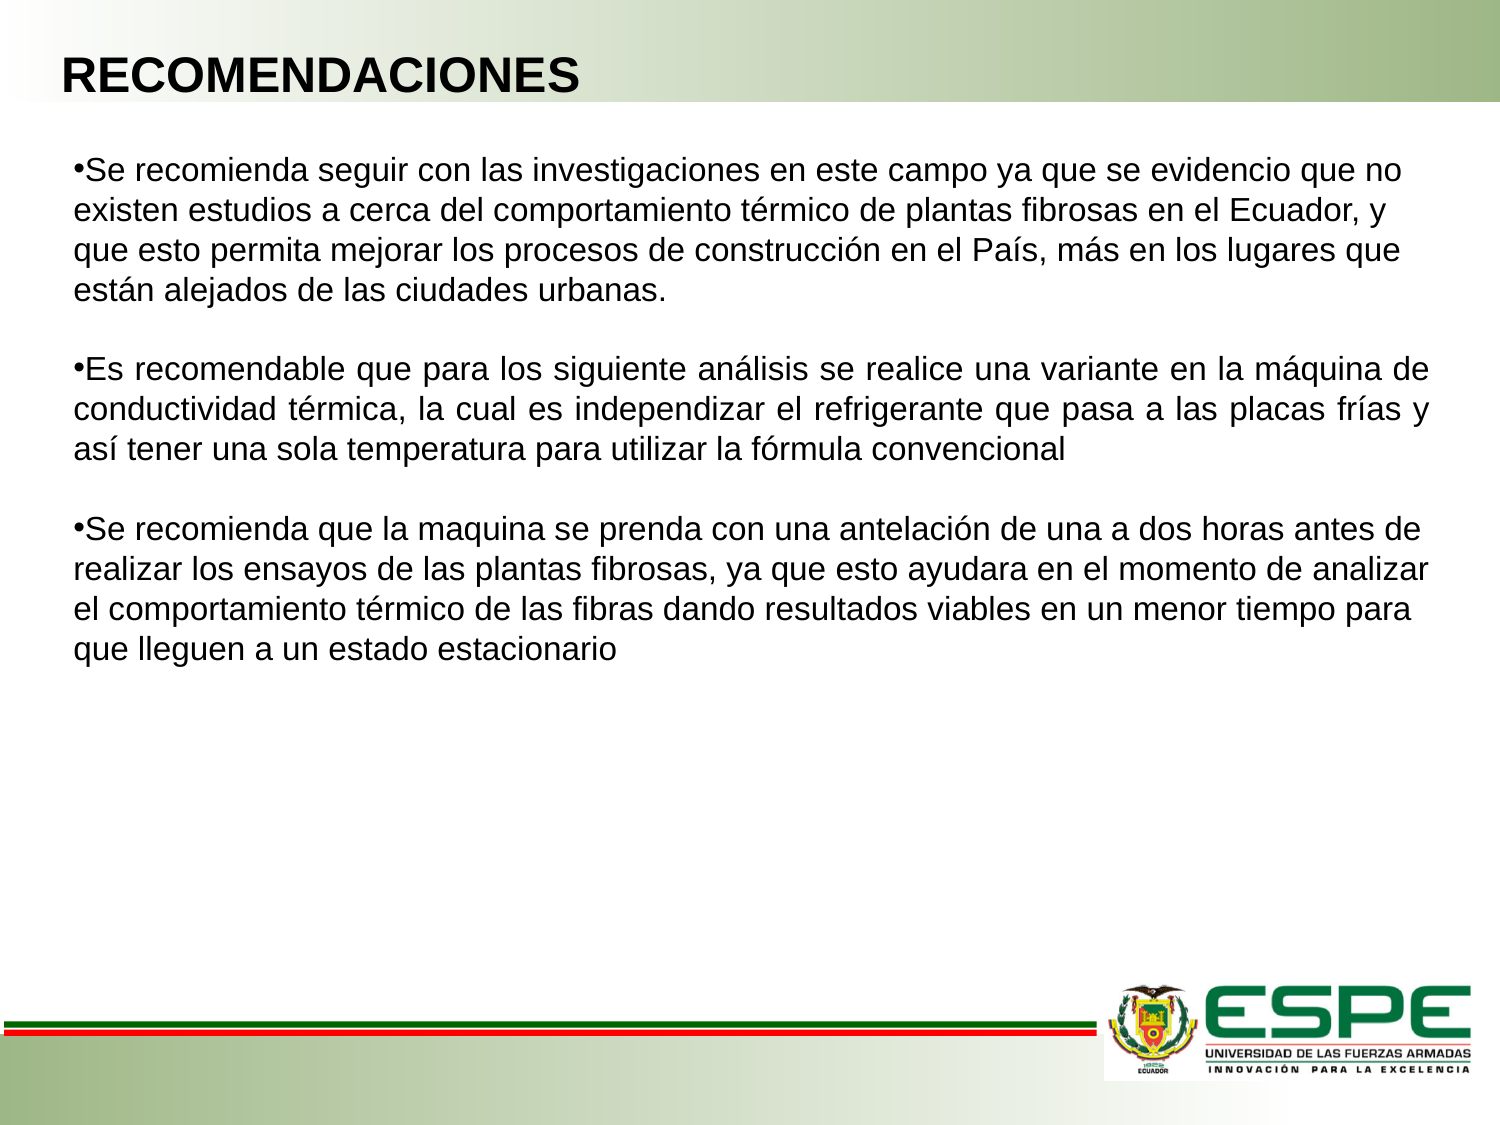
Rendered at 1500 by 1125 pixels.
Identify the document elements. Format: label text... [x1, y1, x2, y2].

picture [1104, 975, 1483, 1081]
text_box RECOMENDACIONES [46, 35, 1149, 106]
text_box Se recomienda seguir con las investigaciones en este campo ya que se evidencio que no existen estudios a cerca del comportamiento térmico de plantas fibrosas en el Ecuador, y que esto permita mejorar los procesos de construcción en el País, más en los lugares que están alejados de las ciudades urbanas. Es recomendable que para los siguiente análisis se realice una variante en la máquina de conductividad térmica, la cual es independizar el refrigerante que pasa a las placas frías y así tener una sola temperatura para utilizar la fórmula convencional Se recomienda que la maquina se prenda con una antelación de una a dos horas antes de realizar los ensayos de las plantas fibrosas, ya que esto ayudara en el momento de analizar el comportamiento térmico de las fibras dando resultados viables en un menor tiempo para que lleguen a un estado estacionario [58, 140, 1447, 675]
